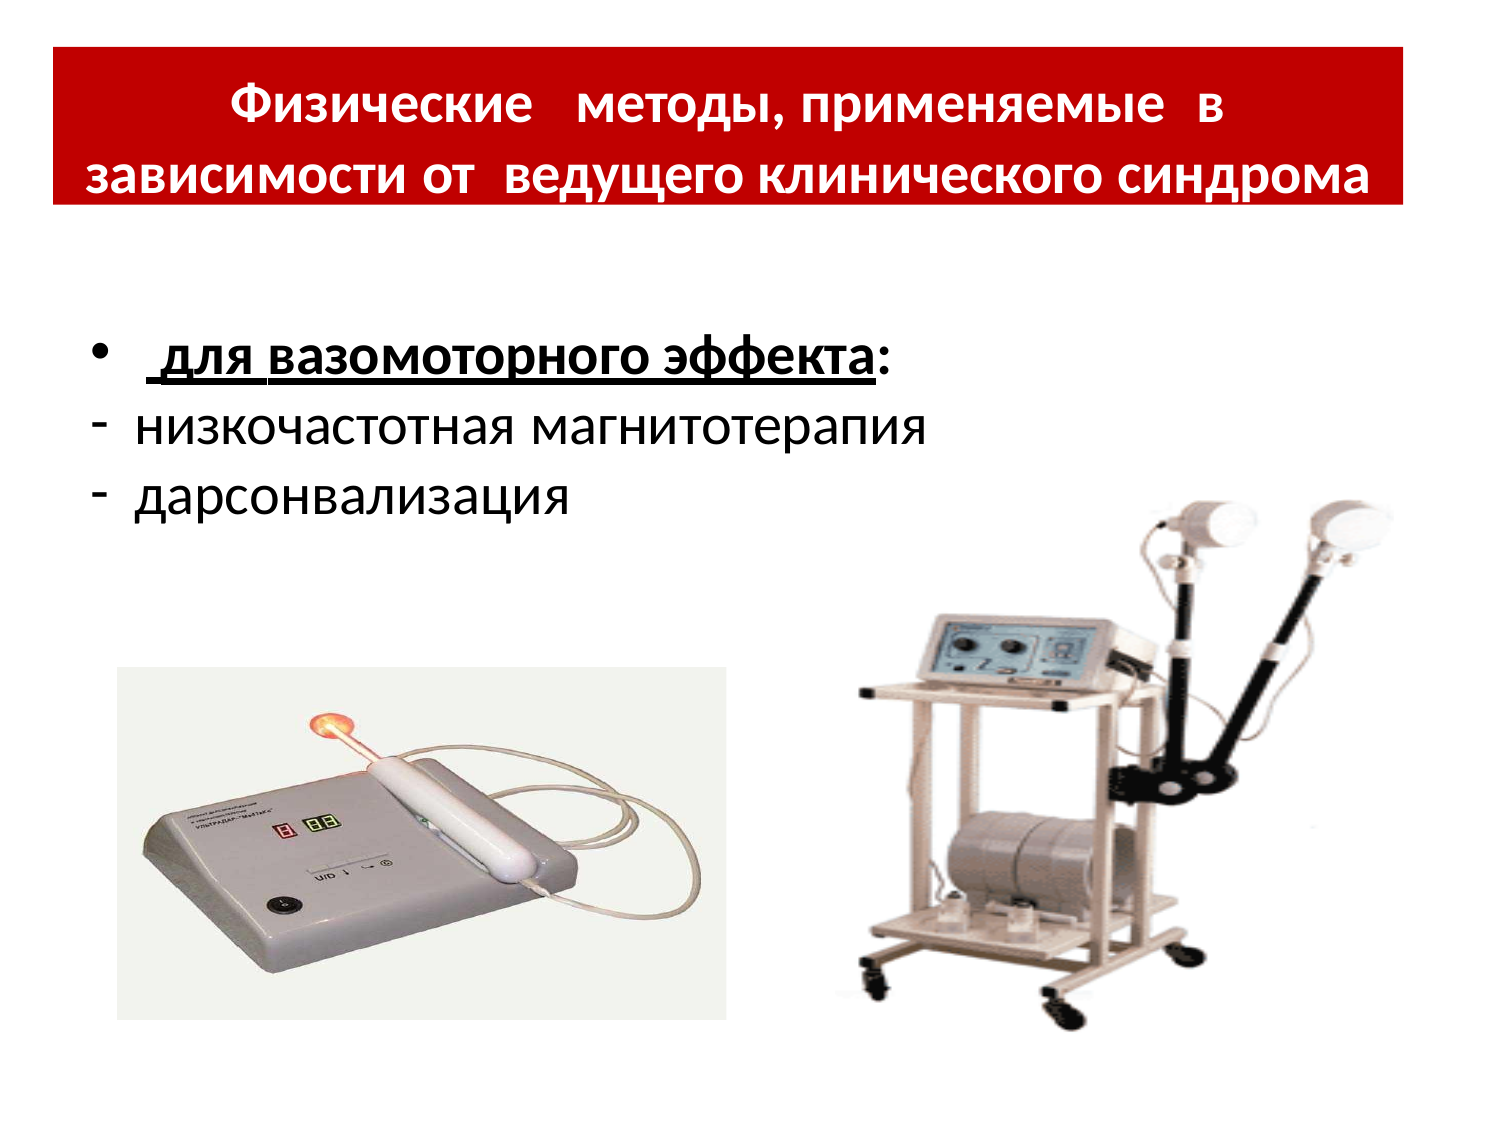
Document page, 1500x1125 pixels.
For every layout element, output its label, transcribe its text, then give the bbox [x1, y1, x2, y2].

text_box [835, 499, 1394, 1034]
text_box для вазомоторного эффекта: низкочастотная магнитотерапия дарсонвализация [87, 313, 938, 526]
text_box Физические методы, применяемые в зависимости от ведущего клинического синдрома [53, 46, 1404, 205]
text_box [117, 667, 727, 1020]
